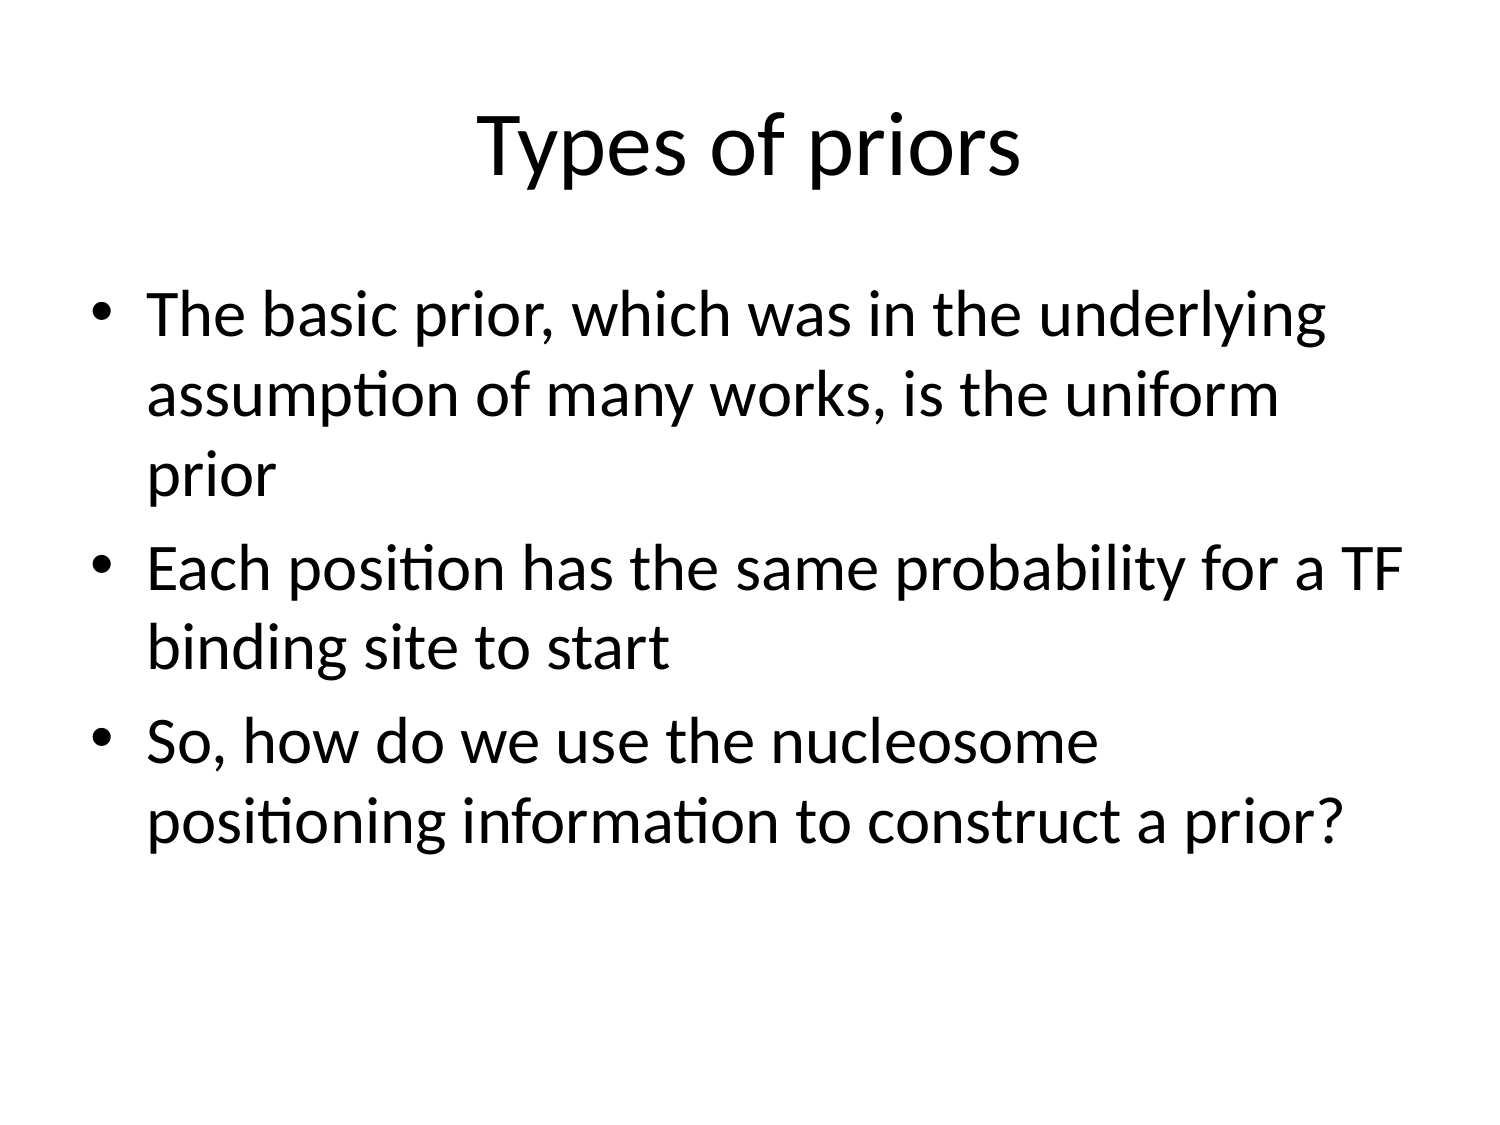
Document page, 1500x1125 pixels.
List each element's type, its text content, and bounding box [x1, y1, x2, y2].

list The basic prior, which was in the underlying assumption of many works, is the uniform prior Each position has the same probability for a TF binding site to start So, how do we use the nucleosome positioning information to construct a prior? [75, 262, 1425, 1005]
title Types of priors [75, 45, 1425, 233]
